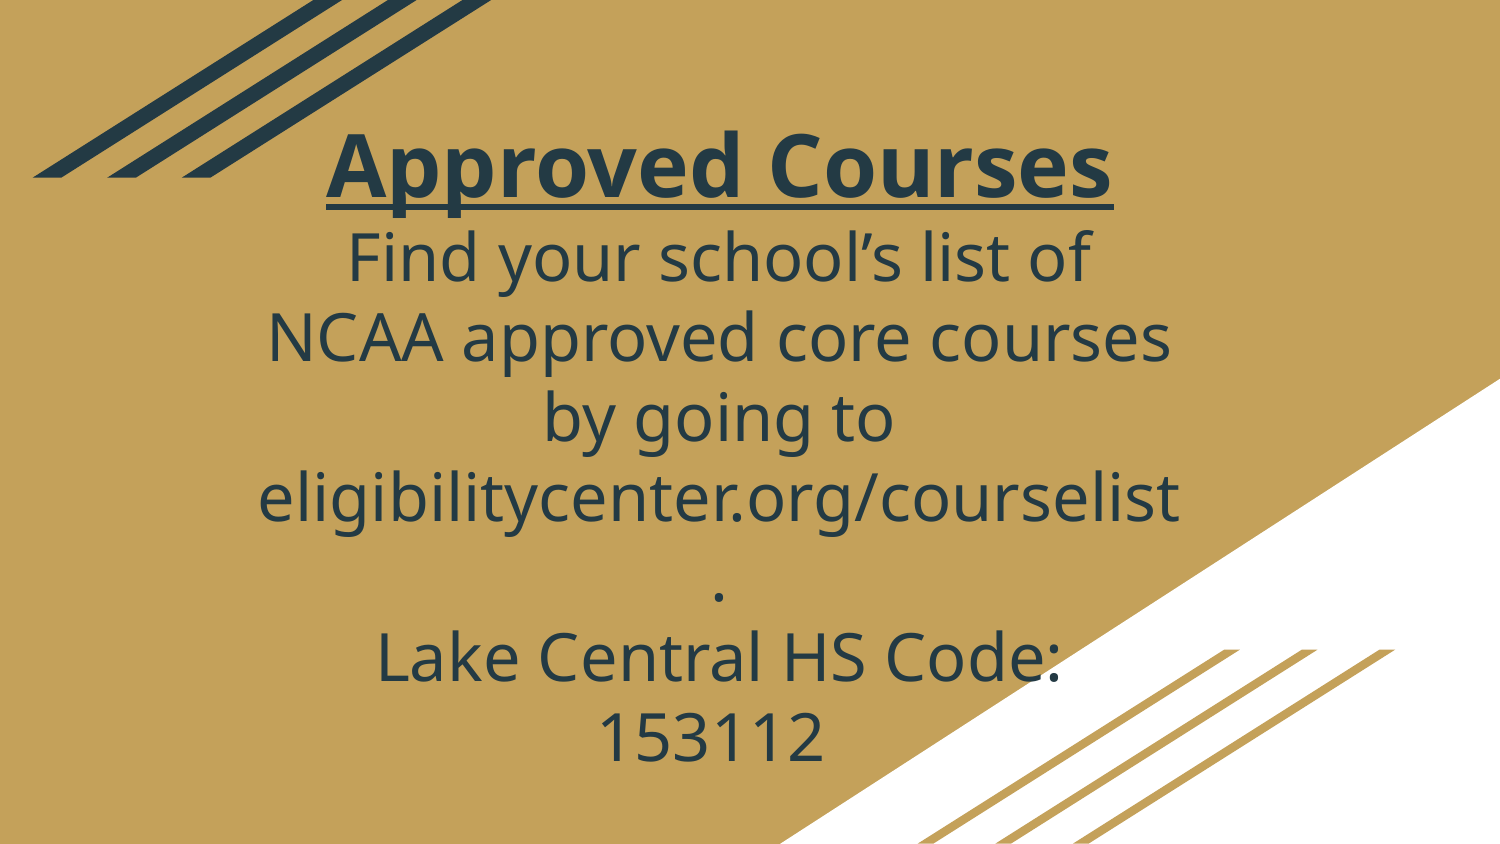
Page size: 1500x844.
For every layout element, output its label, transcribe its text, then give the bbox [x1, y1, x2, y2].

title Approved Courses Find your school’s list of NCAA approved core courses by going to eligibilitycenter.org/courselist. Lake Central HS Code: 153112 [240, 82, 1199, 802]
